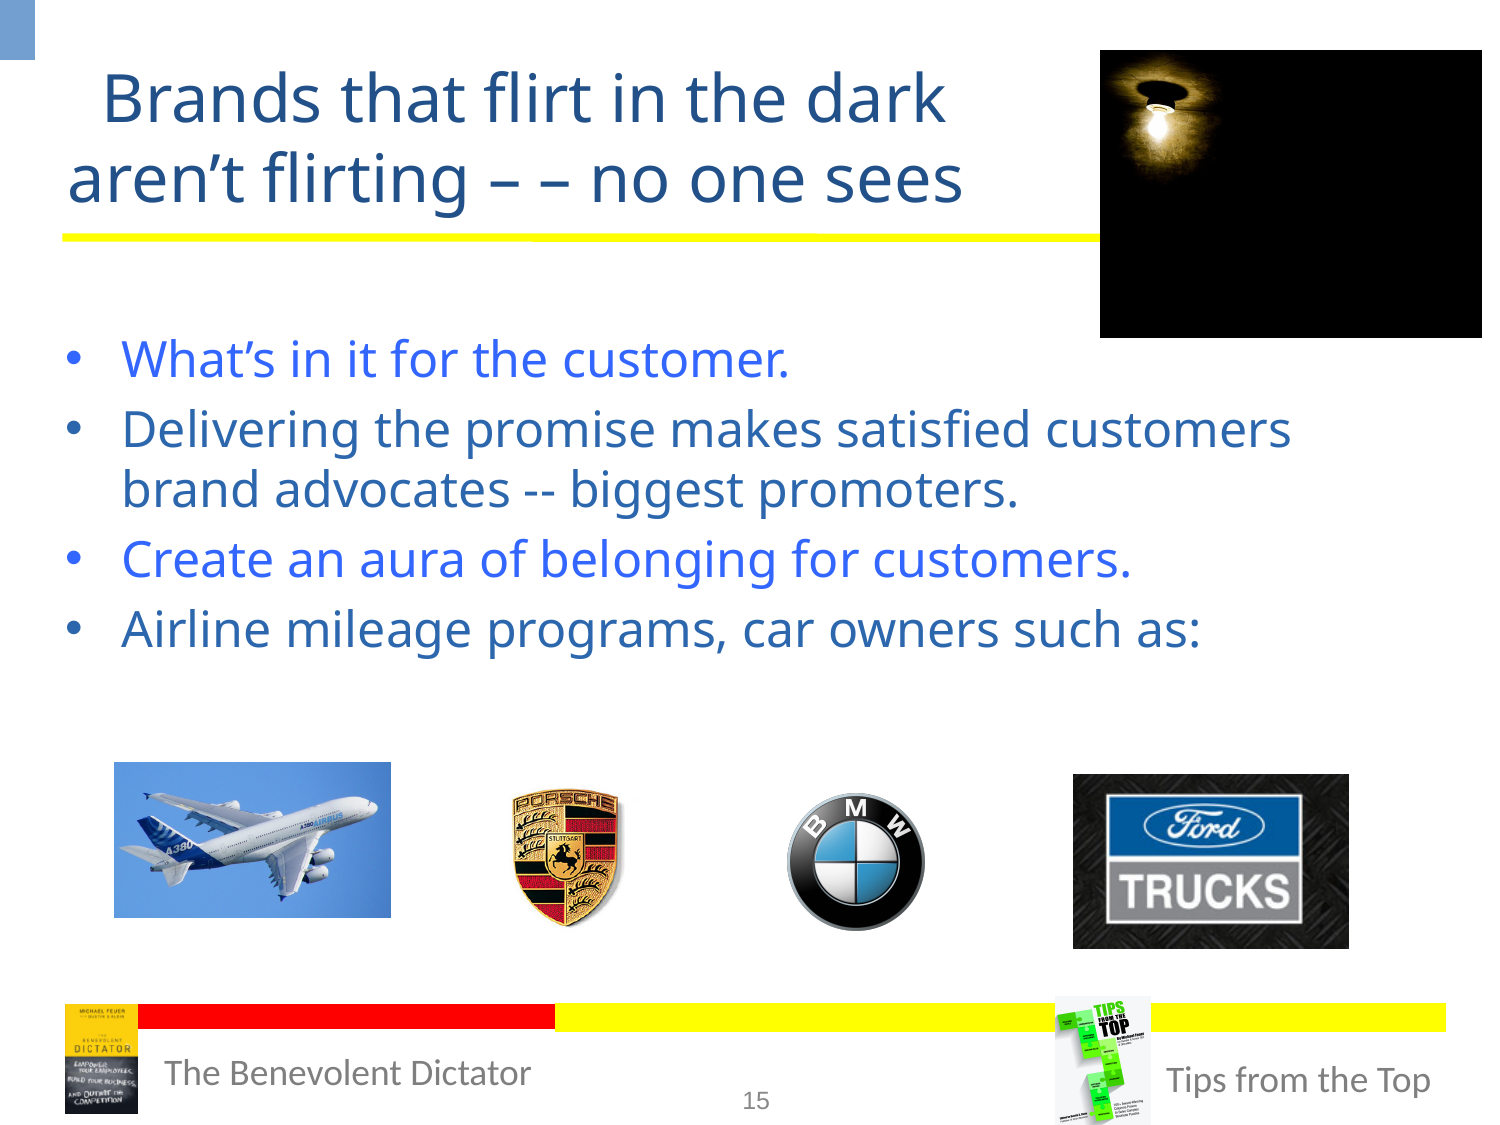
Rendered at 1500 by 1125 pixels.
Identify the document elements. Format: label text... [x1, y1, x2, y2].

list What’s in it for the customer. Delivering the promise makes satisfied customers brand advocates -- biggest promoters. Create an aura of belonging for customers. Airline mileage programs, car owners such as: [50, 320, 1435, 1000]
picture [465, 774, 669, 940]
picture [114, 762, 392, 919]
picture [65, 1004, 138, 1114]
picture [1073, 774, 1349, 950]
title Brands that flirt in the dark aren’t flirting – – no one sees [0, 0, 1050, 182]
picture [1055, 1000, 1151, 1125]
slide_number 15 [725, 1069, 788, 1125]
picture [1099, 50, 1483, 338]
picture [787, 792, 926, 931]
